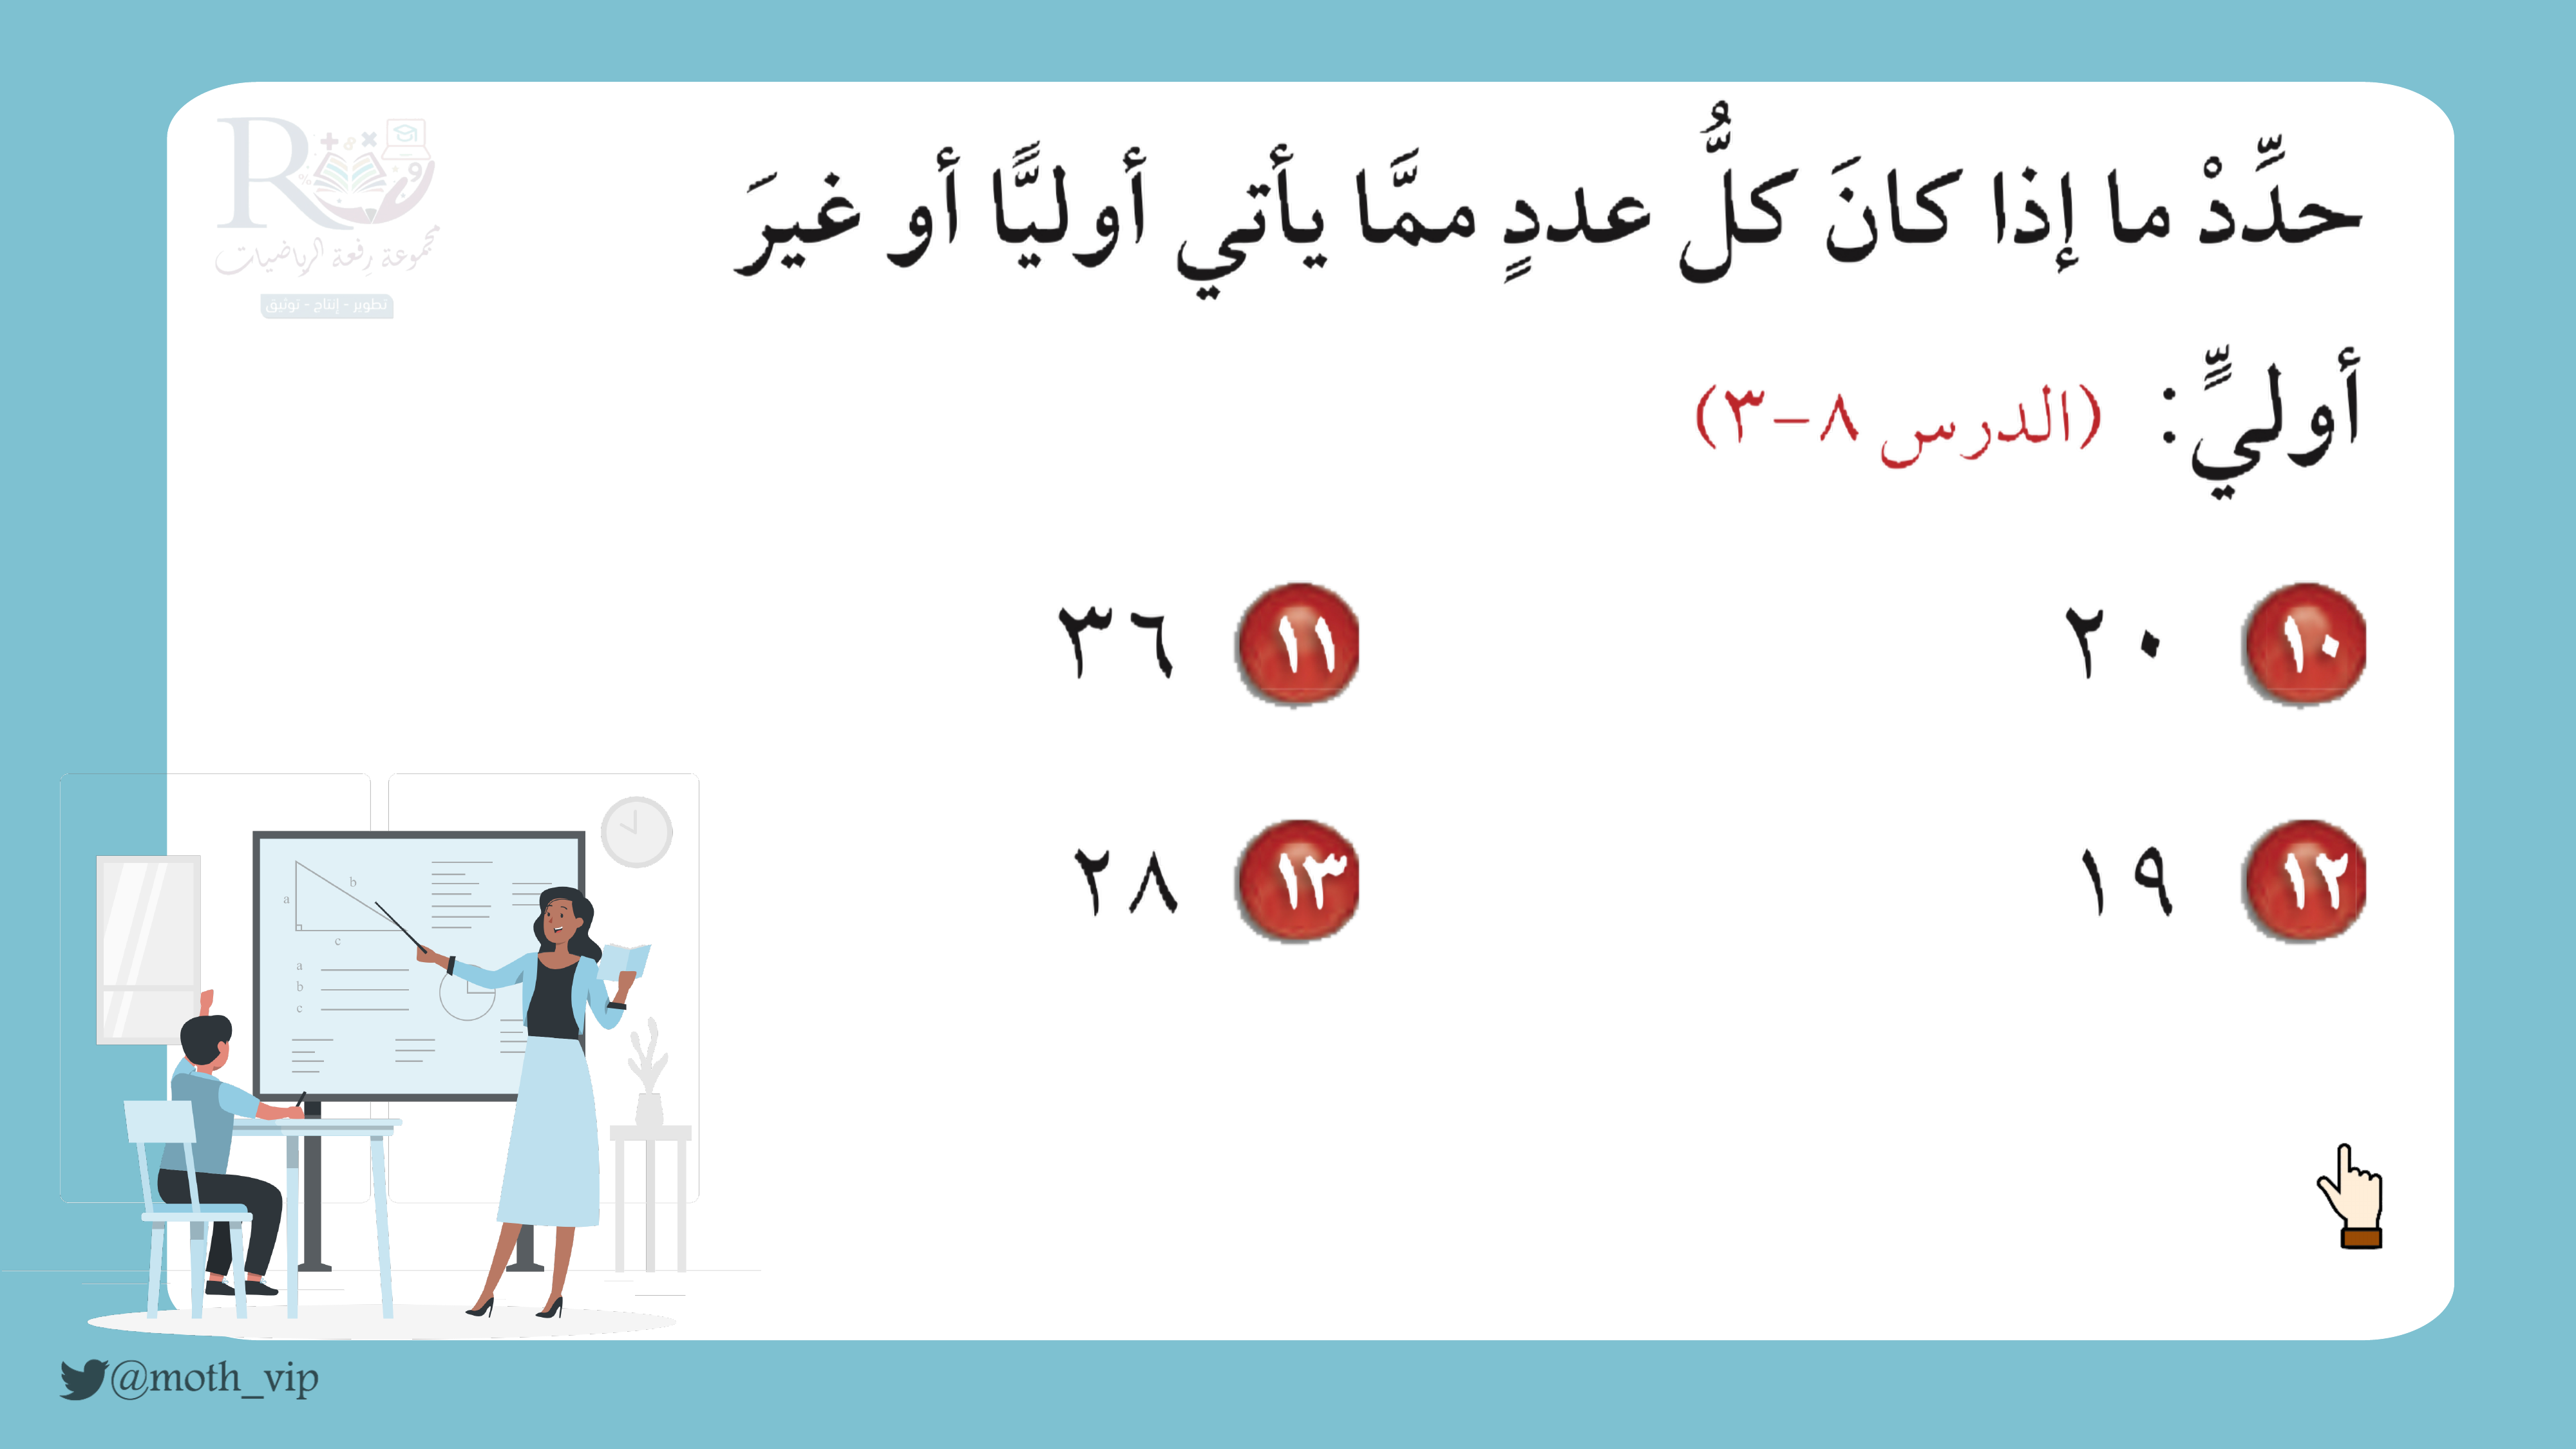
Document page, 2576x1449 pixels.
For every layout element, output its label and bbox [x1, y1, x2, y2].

picture [2, 97, 2425, 1449]
picture [2297, 1139, 2410, 1251]
